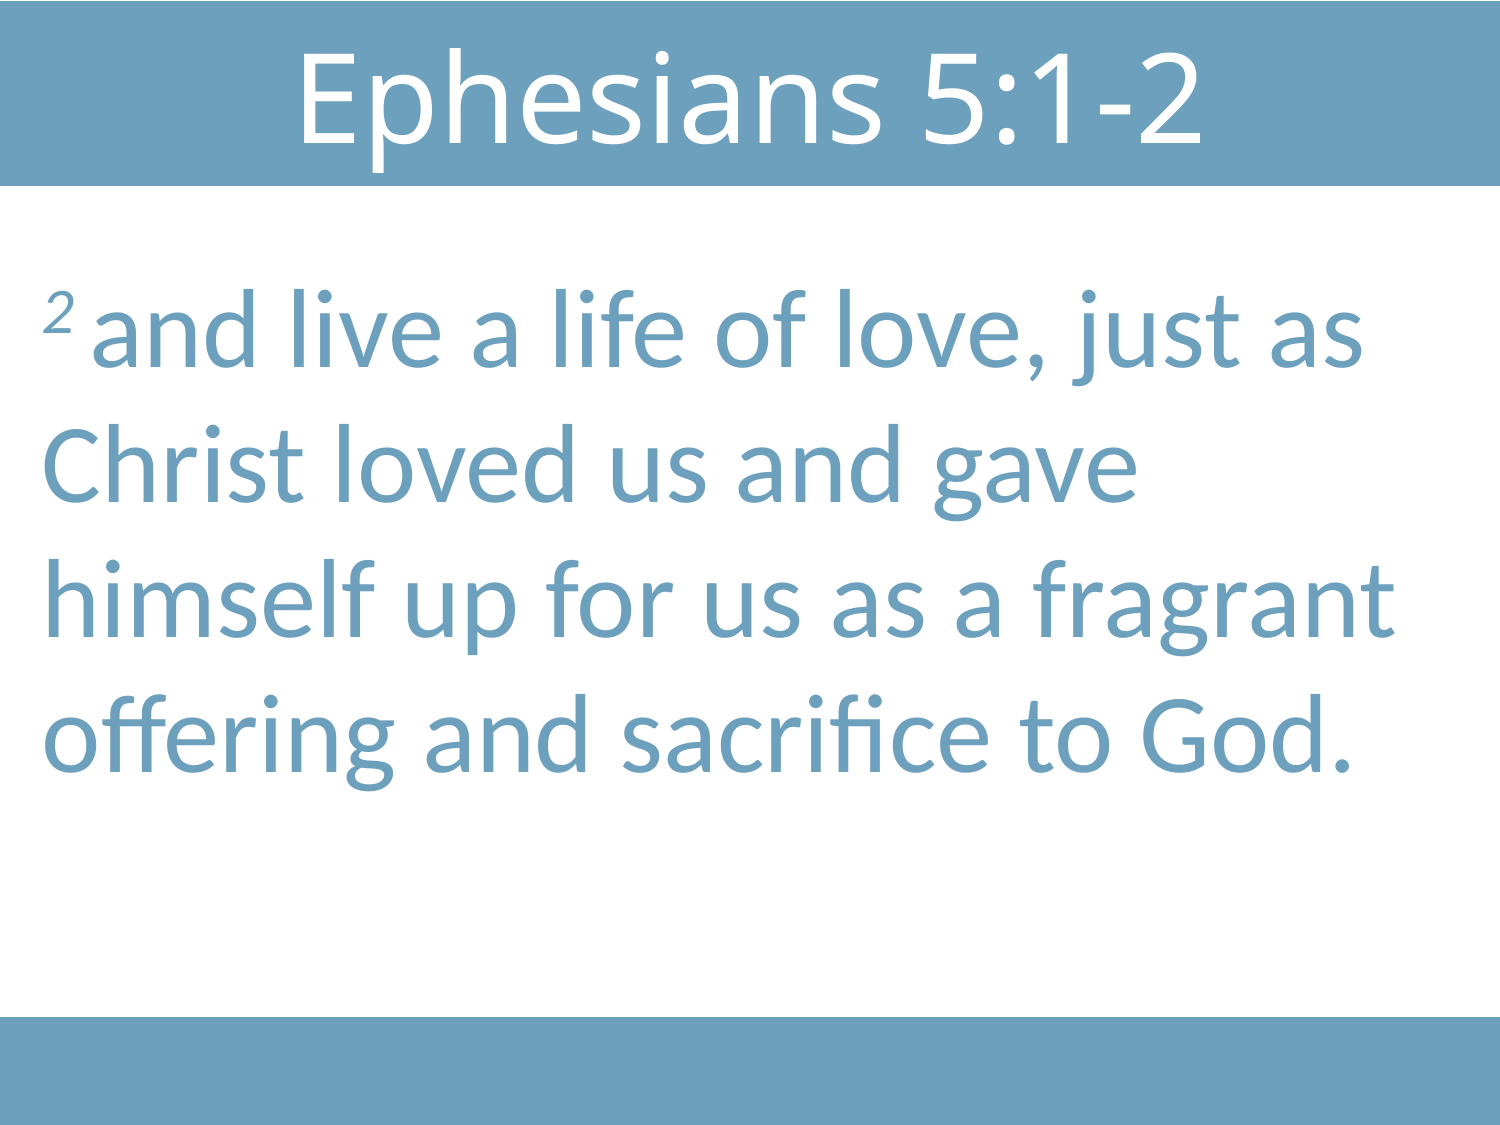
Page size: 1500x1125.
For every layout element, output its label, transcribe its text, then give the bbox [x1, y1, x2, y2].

picture [0, 1017, 1500, 1125]
picture [0, 1, 1500, 186]
text_box 2 and live a life of love, just as Christ loved us and gave himself up for us as a fragrant offering and sacrifice to God. [27, 247, 1473, 803]
